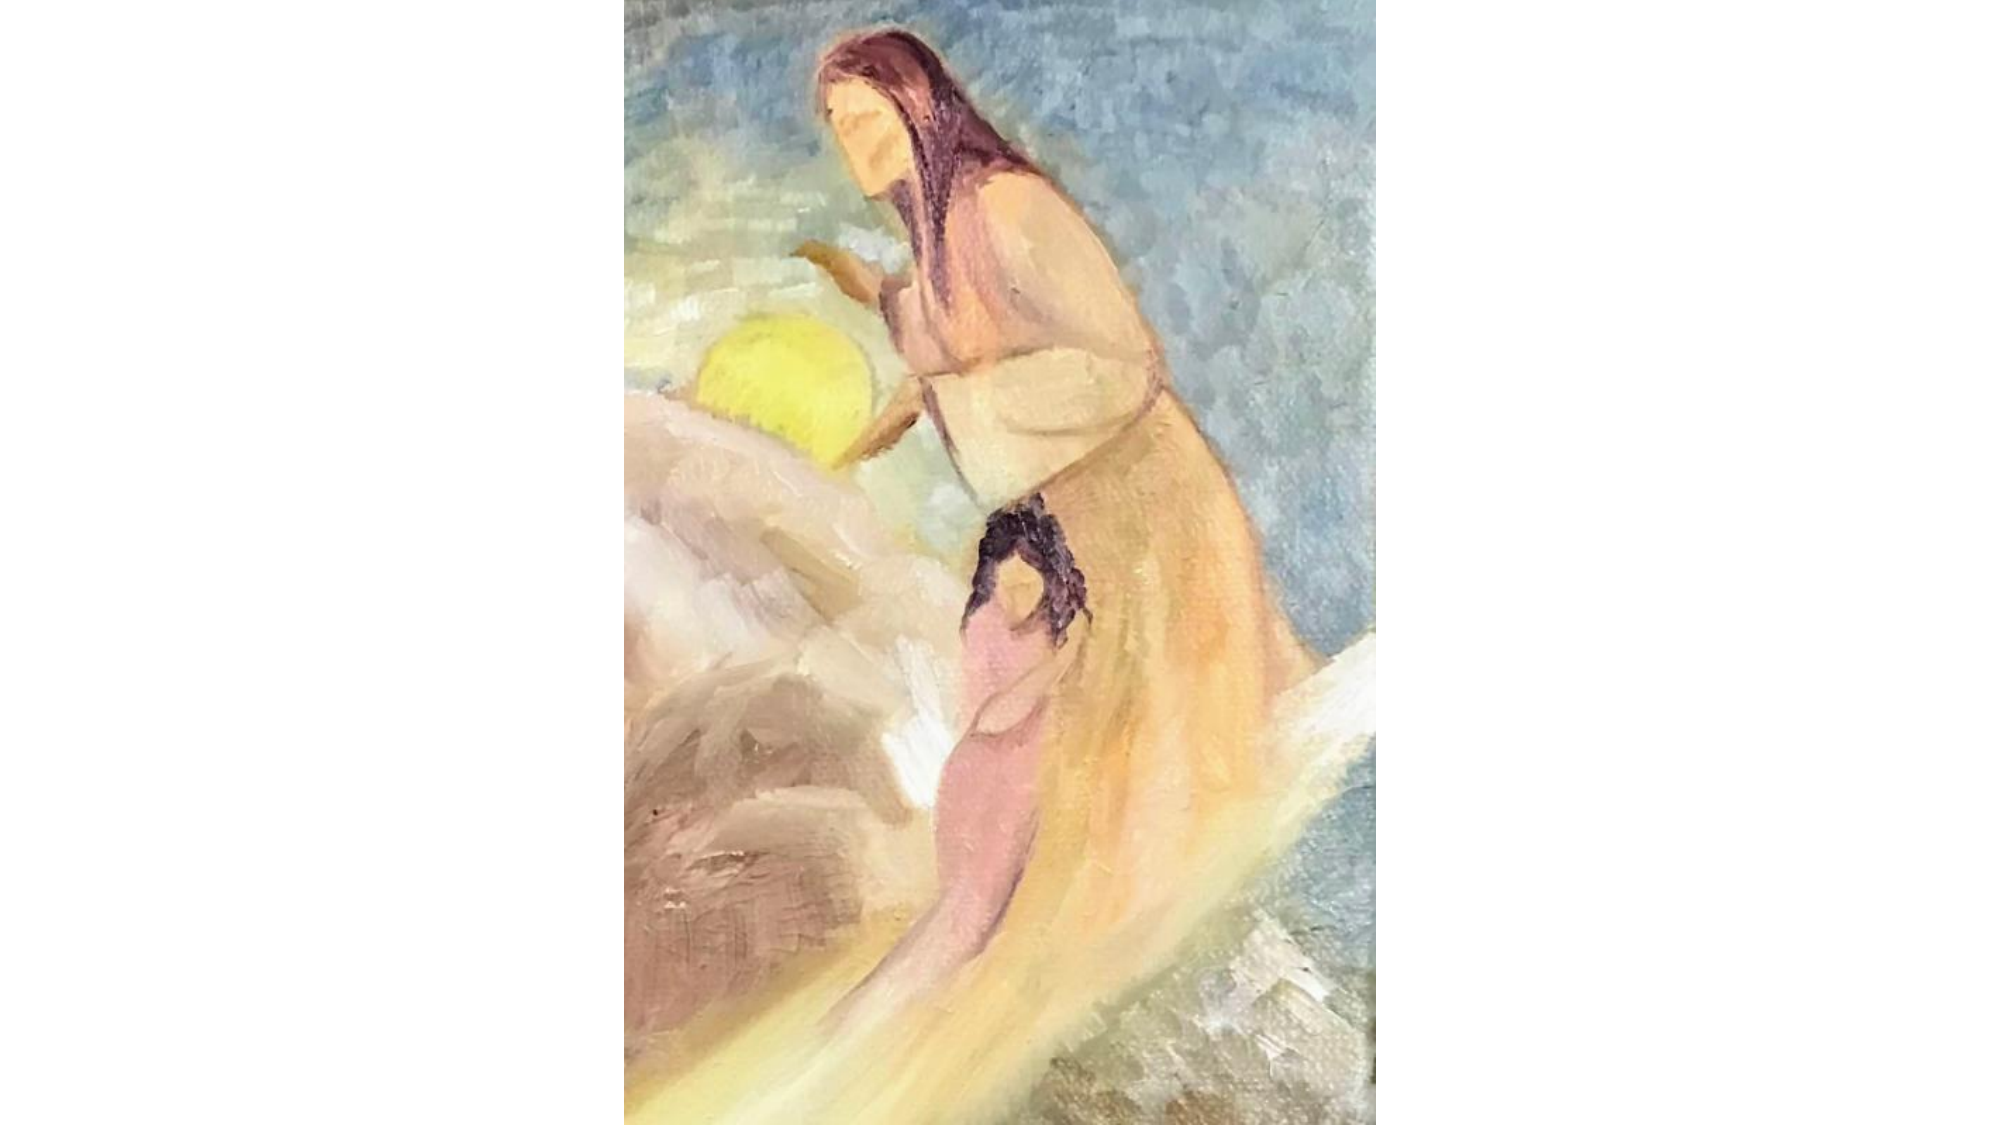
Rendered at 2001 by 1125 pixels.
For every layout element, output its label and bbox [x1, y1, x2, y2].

picture [624, 0, 1376, 1125]
